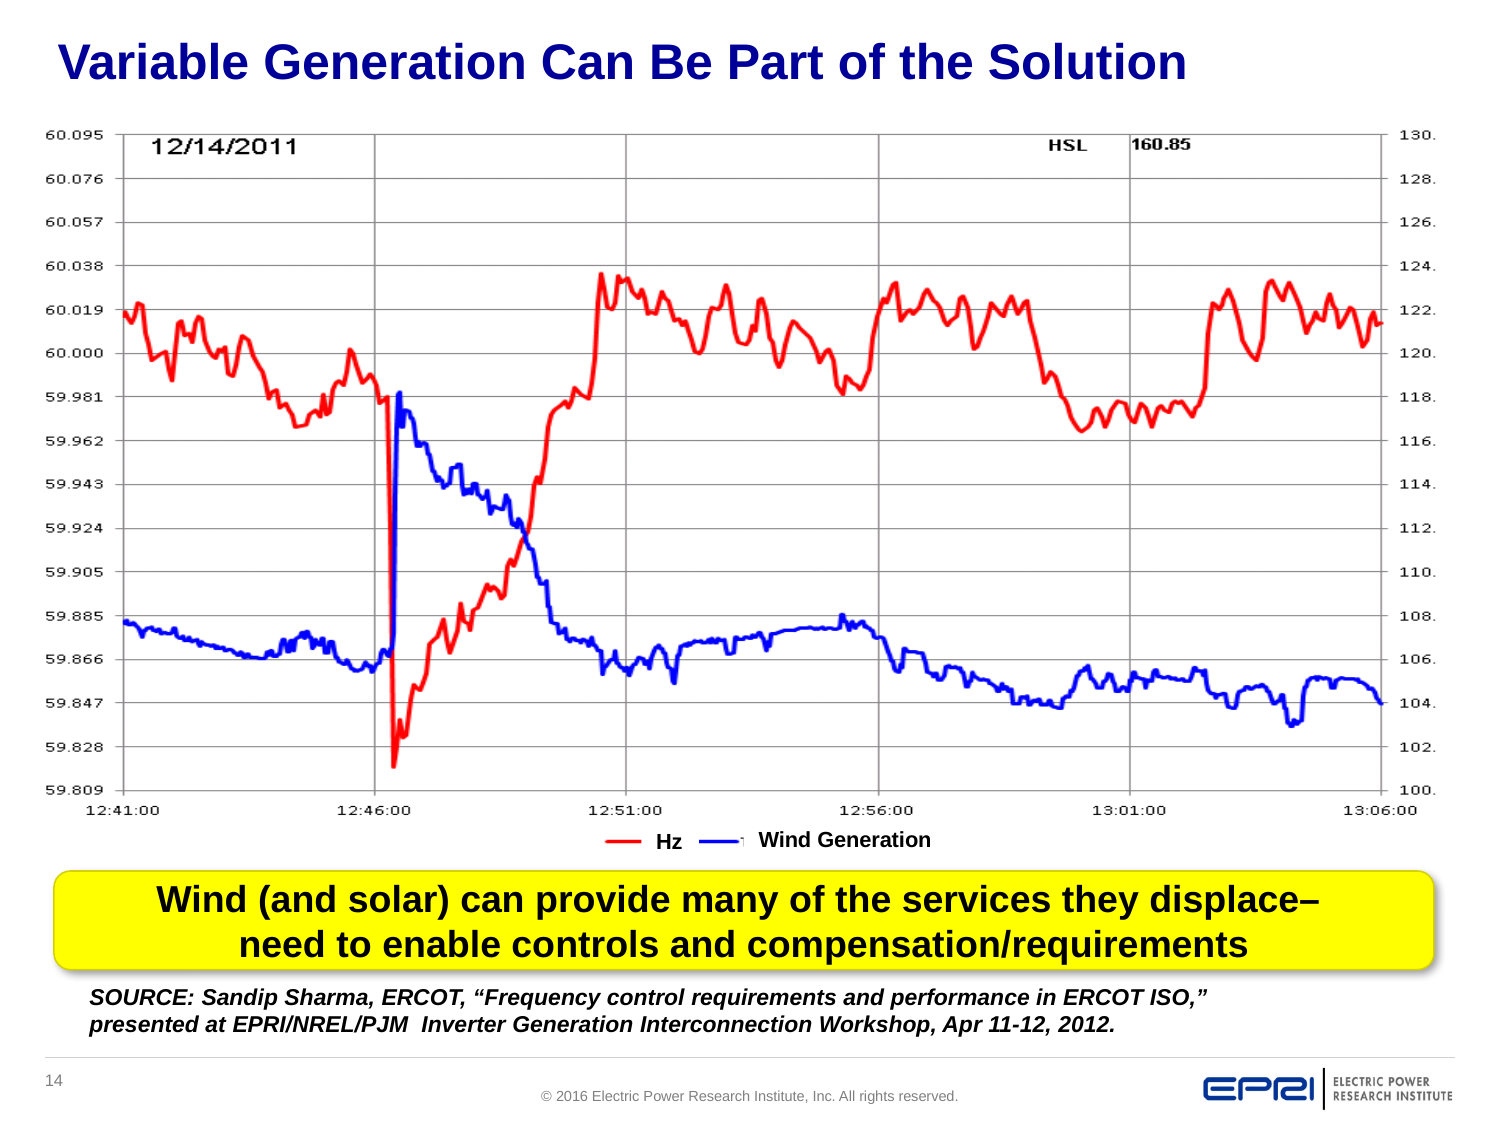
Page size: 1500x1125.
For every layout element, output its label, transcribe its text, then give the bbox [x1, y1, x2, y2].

text_box Wind (and solar) can provide many of the services they displace– need to enable controls and compensation/requirements [53, 871, 1434, 970]
text_box SOURCE: Sandip Sharma, ERCOT, “Frequency control requirements and performance in ERCOT ISO,” presented at EPRI/NREL/PJM Inverter Generation Interconnection Workshop, Apr 11-12, 2012. [46, 974, 1420, 1056]
text_box Variable Generation Can Be Part of the Solution [42, 21, 1423, 123]
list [42, 123, 1448, 855]
picture [1200, 1064, 1455, 1113]
